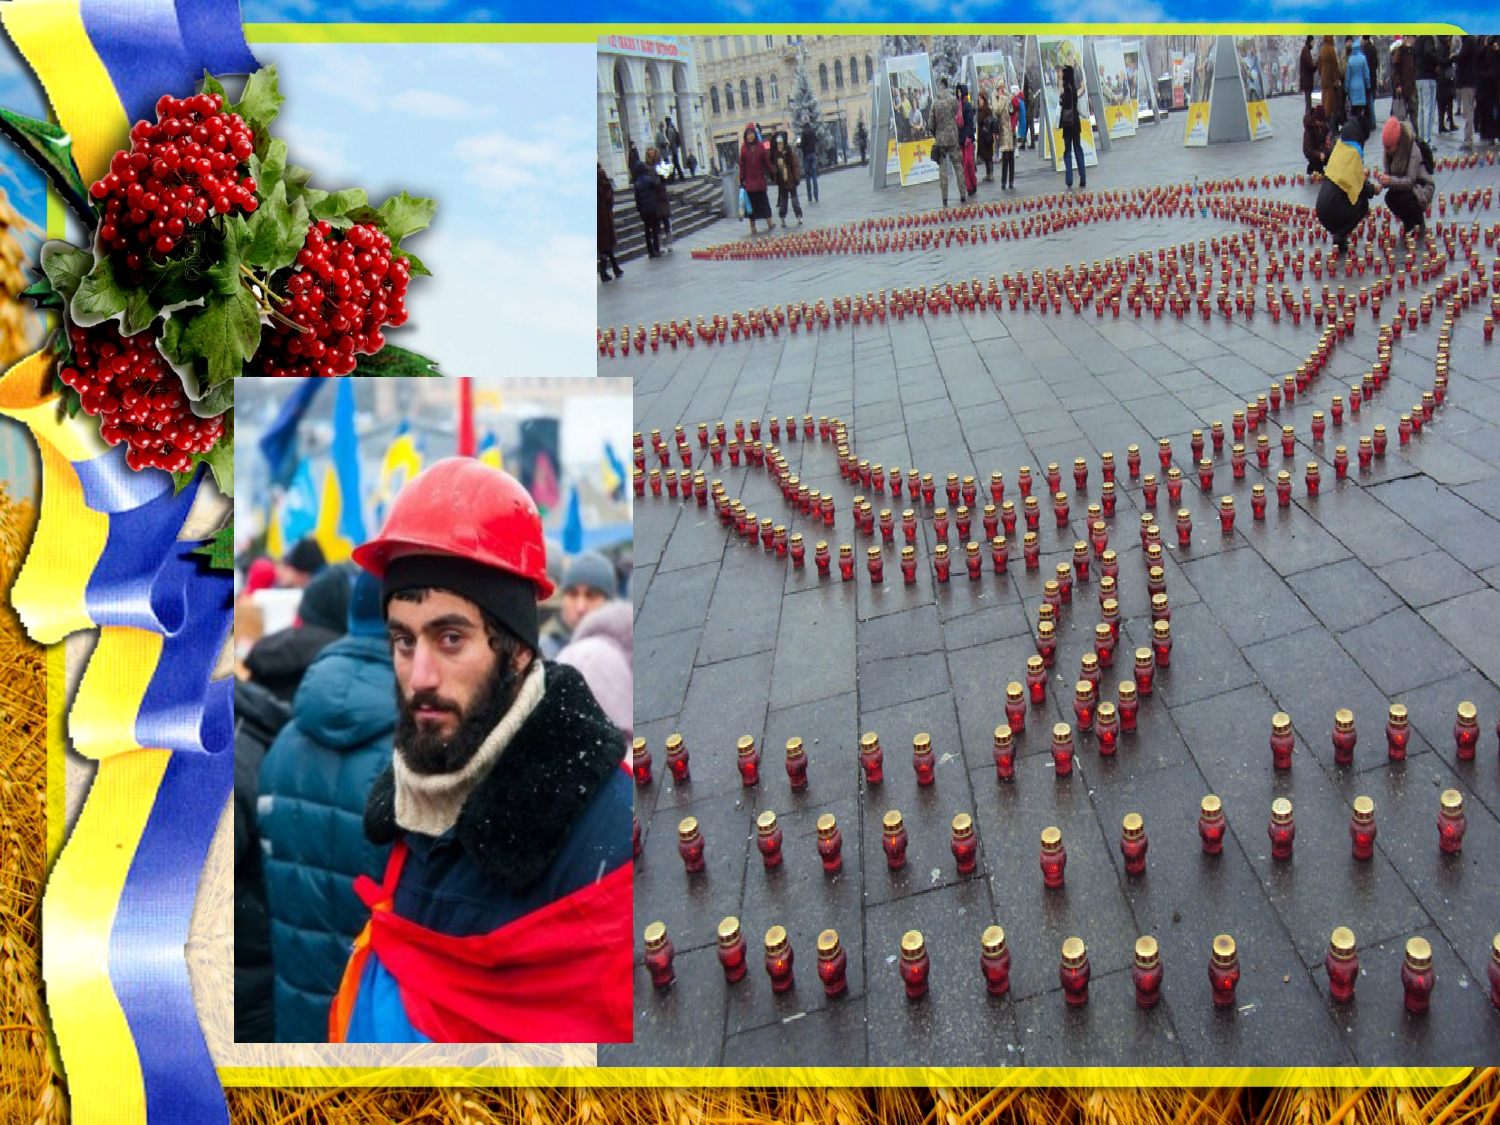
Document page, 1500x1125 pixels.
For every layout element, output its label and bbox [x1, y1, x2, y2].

picture [0, 0, 1500, 1125]
list [597, 34, 1500, 1067]
